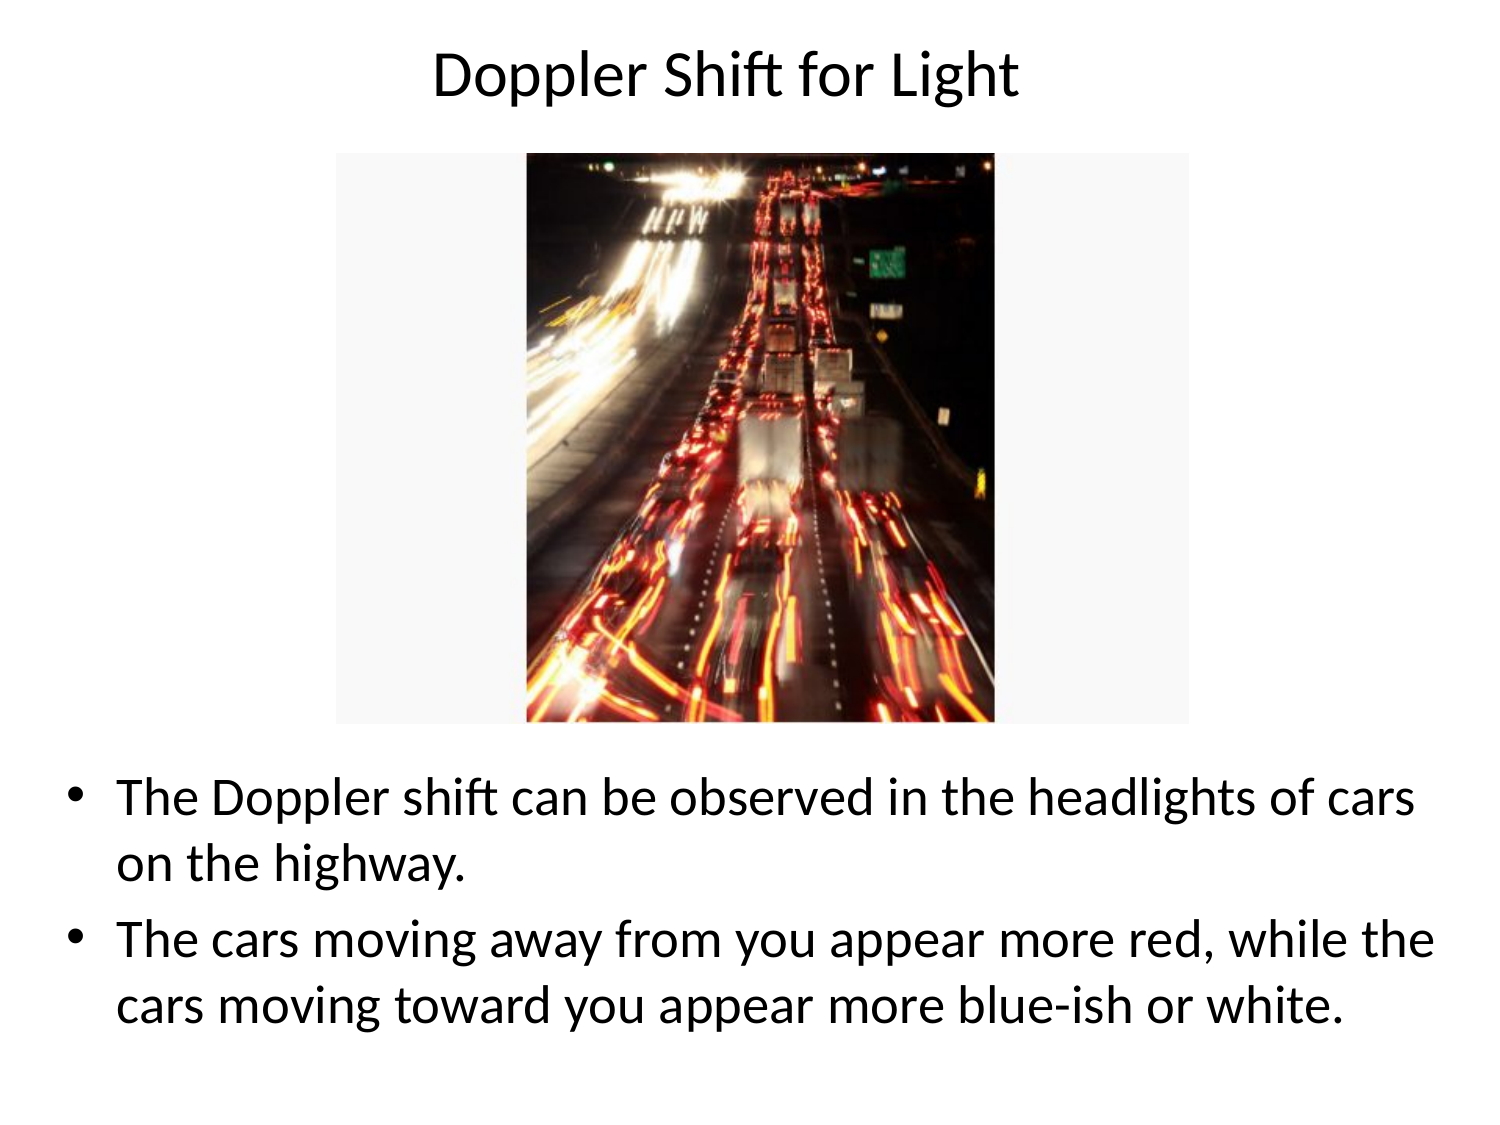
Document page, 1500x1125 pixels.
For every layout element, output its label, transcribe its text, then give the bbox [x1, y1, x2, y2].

title Doppler Shift for Light [51, 22, 1403, 119]
picture [336, 153, 1189, 725]
text_box The Doppler shift can be observed in the headlights of cars on the highway. The cars moving away from you appear more red, while the cars moving toward you appear more blue-ish or white. [51, 753, 1474, 1101]
